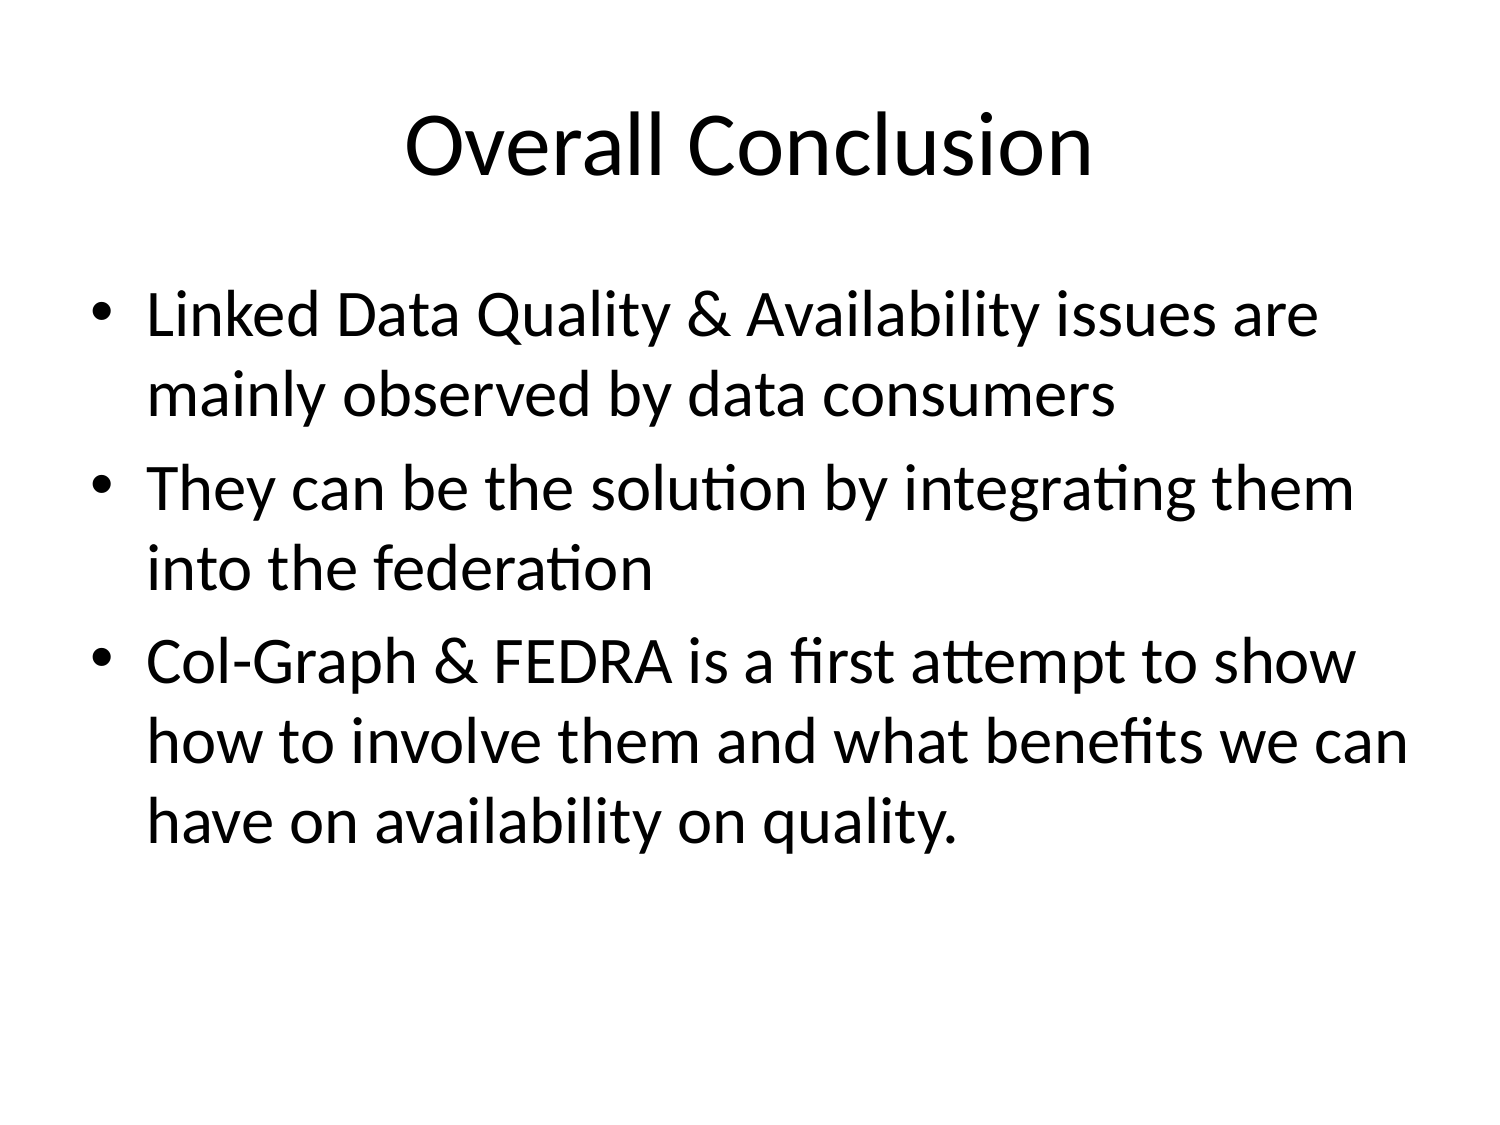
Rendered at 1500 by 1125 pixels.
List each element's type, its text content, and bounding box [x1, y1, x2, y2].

list Linked Data Quality & Availability issues are mainly observed by data consumers They can be the solution by integrating them into the federation Col-Graph & FEDRA is a first attempt to show how to involve them and what benefits we can have on availability on quality. [75, 262, 1425, 1005]
title Overall Conclusion [75, 45, 1425, 233]
